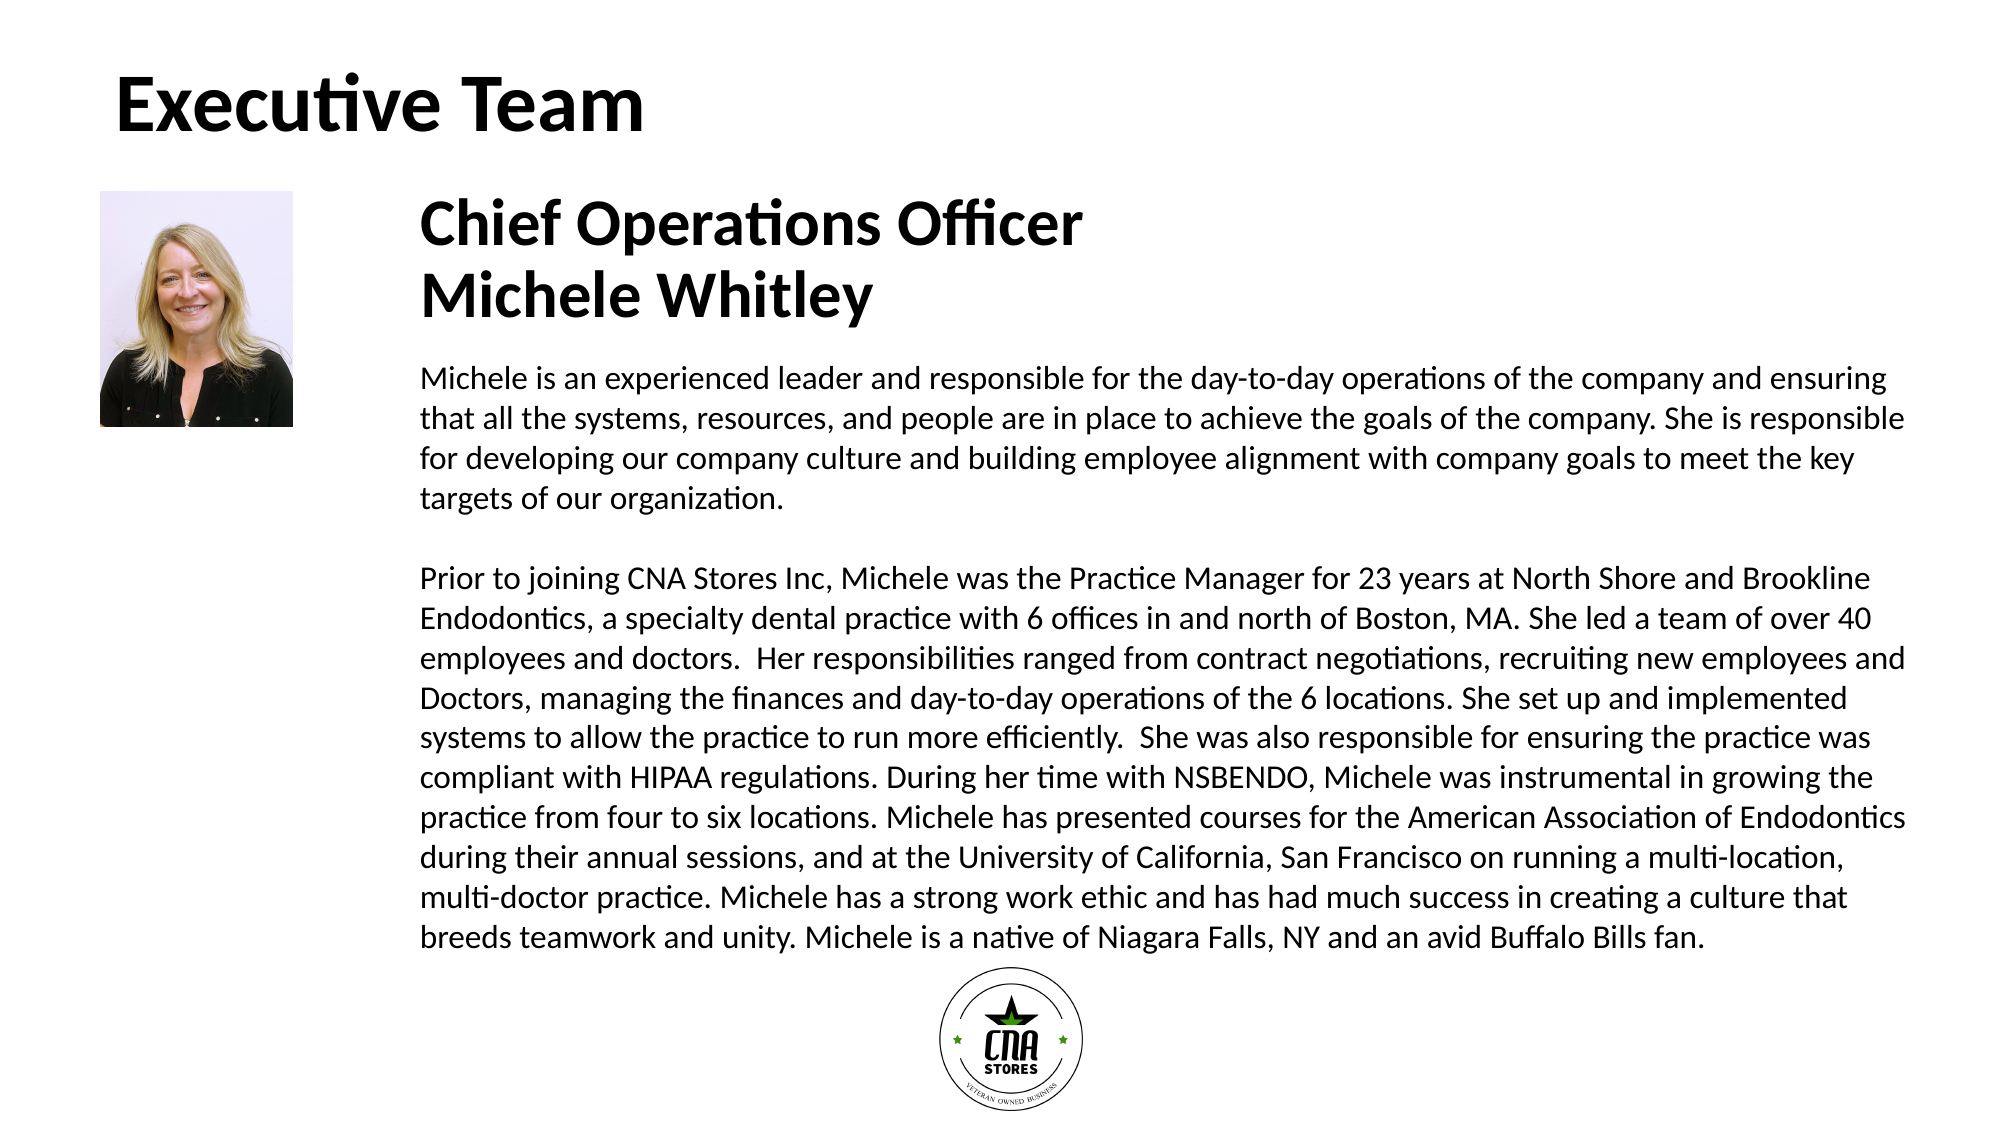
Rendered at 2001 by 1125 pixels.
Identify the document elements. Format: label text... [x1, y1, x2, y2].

picture [939, 967, 1083, 1111]
text_box Chief Operations Officer Michele Whitley [405, 151, 1185, 340]
text_box Executive Team [100, 41, 1900, 156]
text_box [320, 255, 1150, 443]
text_box Michele is an experienced leader and responsible for the day-to-day operations of the company and ensuring that all the systems, resources, and people are in place to achieve the goals of the company. She is responsible for developing our company culture and building employee alignment with company goals to meet the key targets of our organization. Prior to joining CNA Stores Inc, Michele was the Practice Manager for 23 years at North Shore and Brookline Endodontics, a specialty dental practice with 6 offices in and north of Boston, MA. She led a team of over 40 employees and doctors. Her responsibilities ranged from contract negotiations, recruiting new employees and Doctors, managing the finances and day-to-day operations of the 6 locations. She set up and implemented systems to allow the practice to run more efficiently. She was also responsible for ensuring the practice was compliant with HIPAA regulations. During her time with NSBENDO, Michele was instrumental in growing the practice from four to six locations. Michele has presented courses for the American Association of Endodontics during their annual sessions, and at the University of California, San Francisco on running a multi-location, multi-doctor practice. Michele has a strong work ethic and has had much success in creating a culture that breeds teamwork and unity. Michele is a native of Niagara Falls, NY and an avid Buffalo Bills fan. [404, 349, 1937, 1043]
picture [100, 191, 293, 427]
